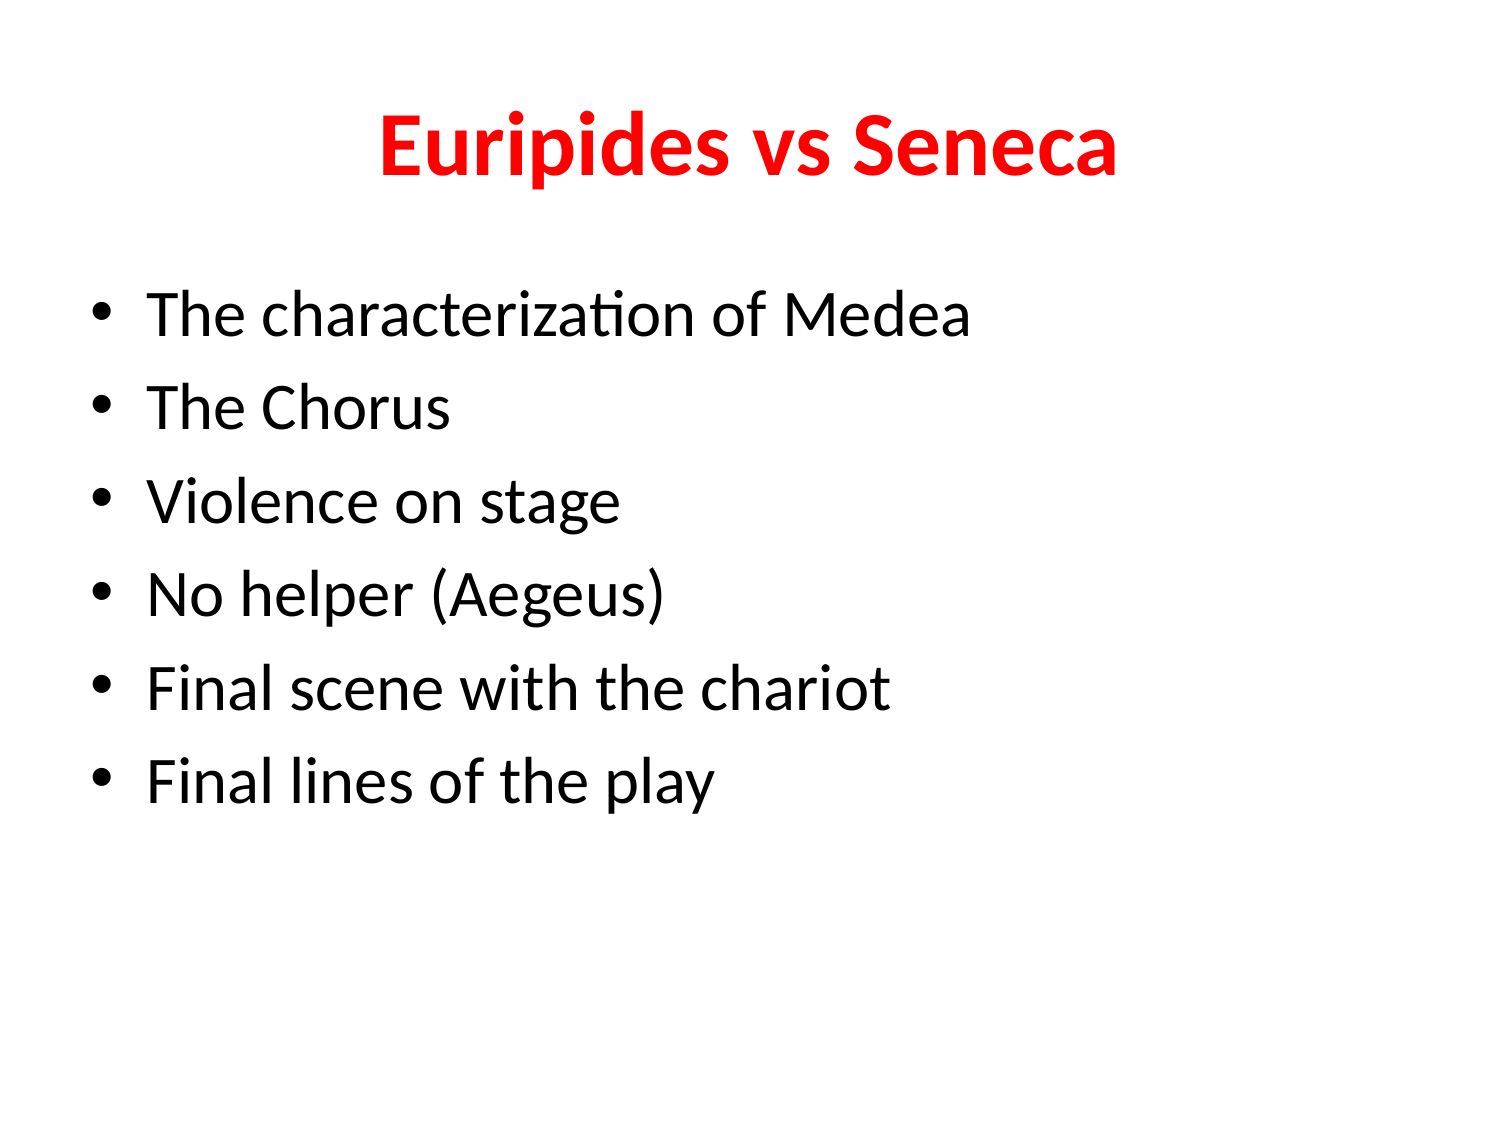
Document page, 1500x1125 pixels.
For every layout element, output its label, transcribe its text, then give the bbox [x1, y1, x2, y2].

list The characterization of Medea The Chorus Violence on stage No helper (Aegeus) Final scene with the chariot Final lines of the play [75, 262, 1425, 1005]
title Euripides vs Seneca [75, 45, 1425, 233]
